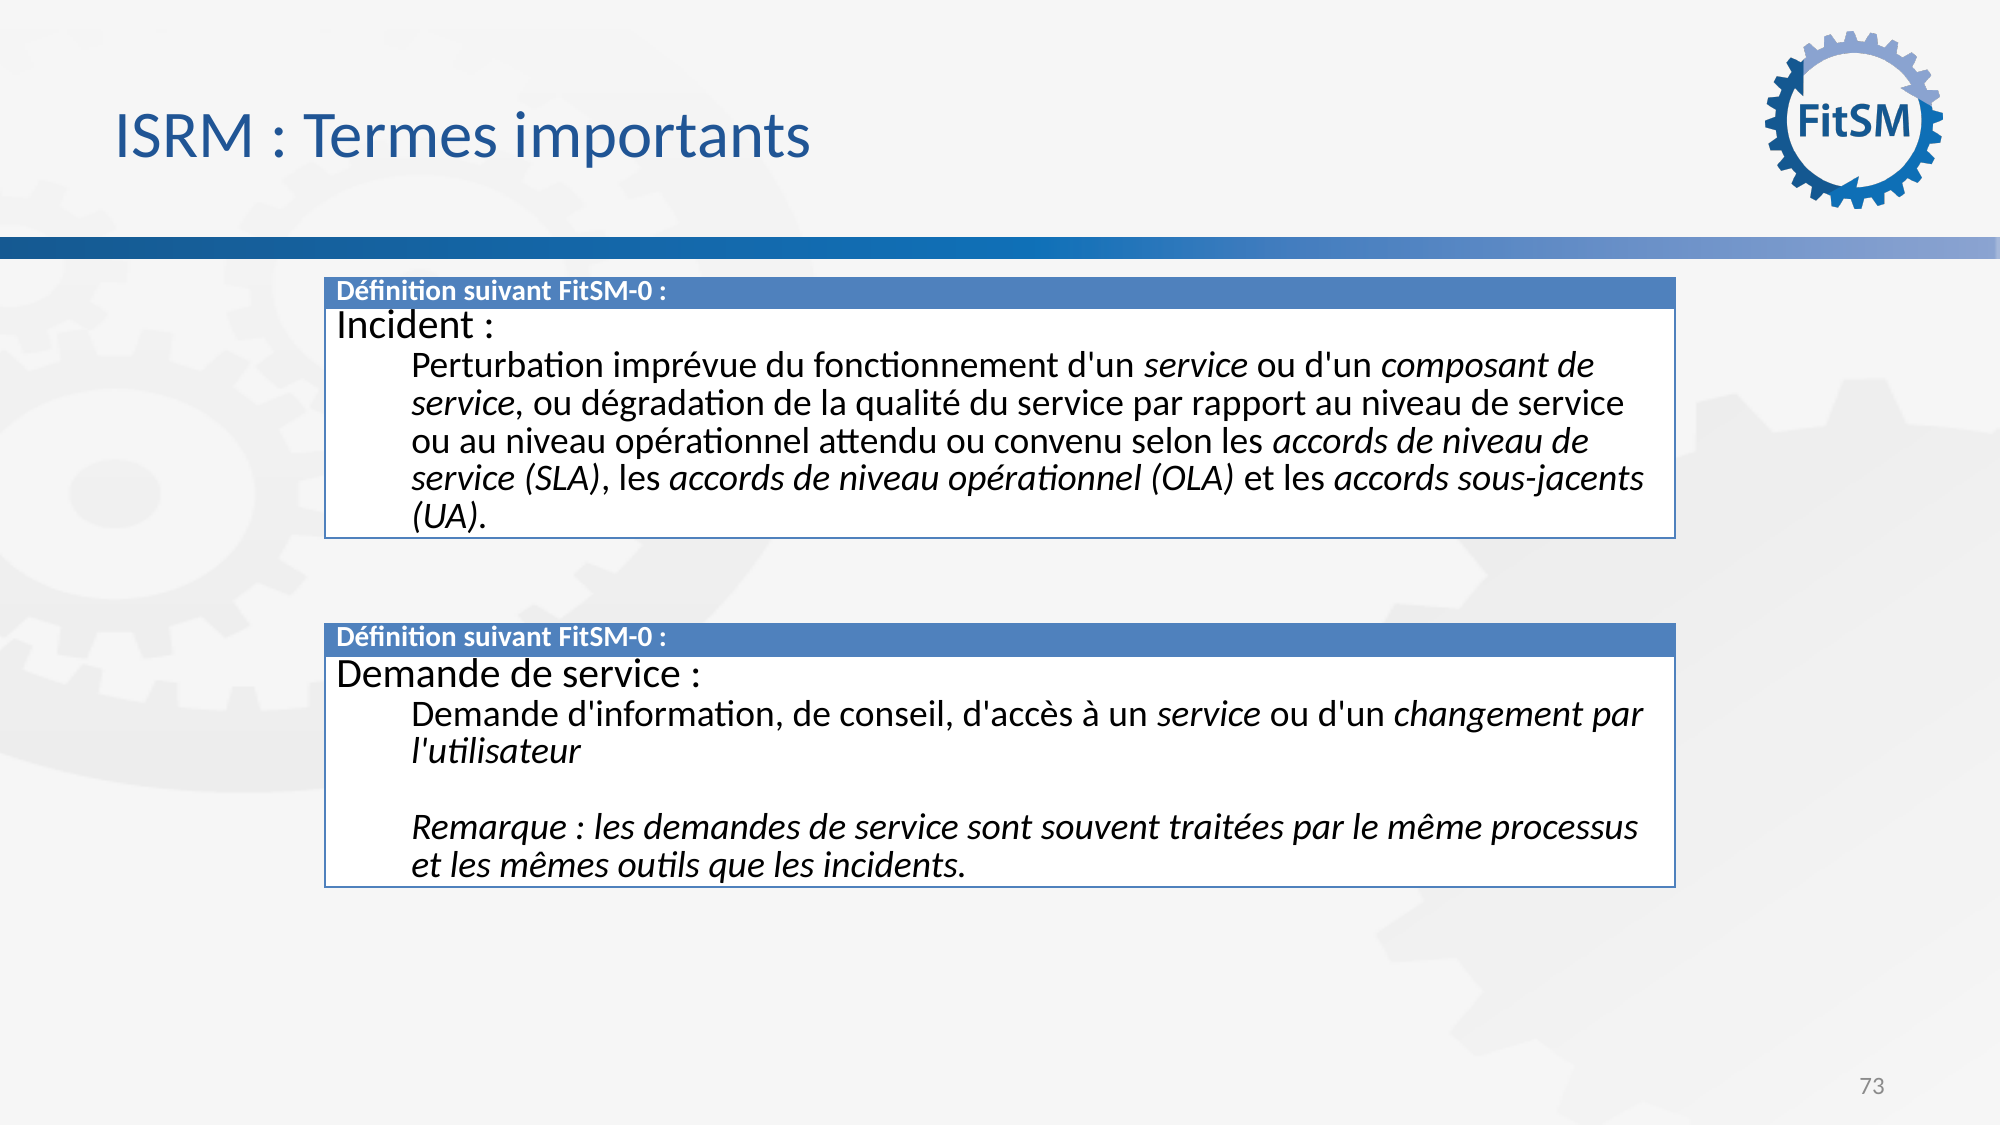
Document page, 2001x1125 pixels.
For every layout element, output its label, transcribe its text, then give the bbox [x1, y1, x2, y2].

table_header Définition suivant FitSM-0 : [326, 625, 1674, 655]
table_header Définition suivant FitSM-0 : [326, 279, 1674, 307]
title ISRM : Termes importants [99, 45, 1586, 217]
picture [0, 0, 2000, 1125]
slide_number 73 [1433, 1054, 1900, 1115]
table_cell Demande de service : Demande d'information, de conseil, d'accès à un service ou d'un changement par l'utilisateur Remarque : les demandes de service sont souvent traitées par le même processus et les mêmes outils que les incidents. [326, 657, 1674, 886]
table_cell Incident : Perturbation imprévue du fonctionnement d'un service ou d'un composant de service, ou dégradation de la qualité du service par rapport au niveau de service ou au niveau opérationnel attendu ou convenu selon les accords de niveau de service (SLA), les accords de niveau opérationnel (OLA) et les accords sous-jacents (UA). [326, 309, 1674, 537]
